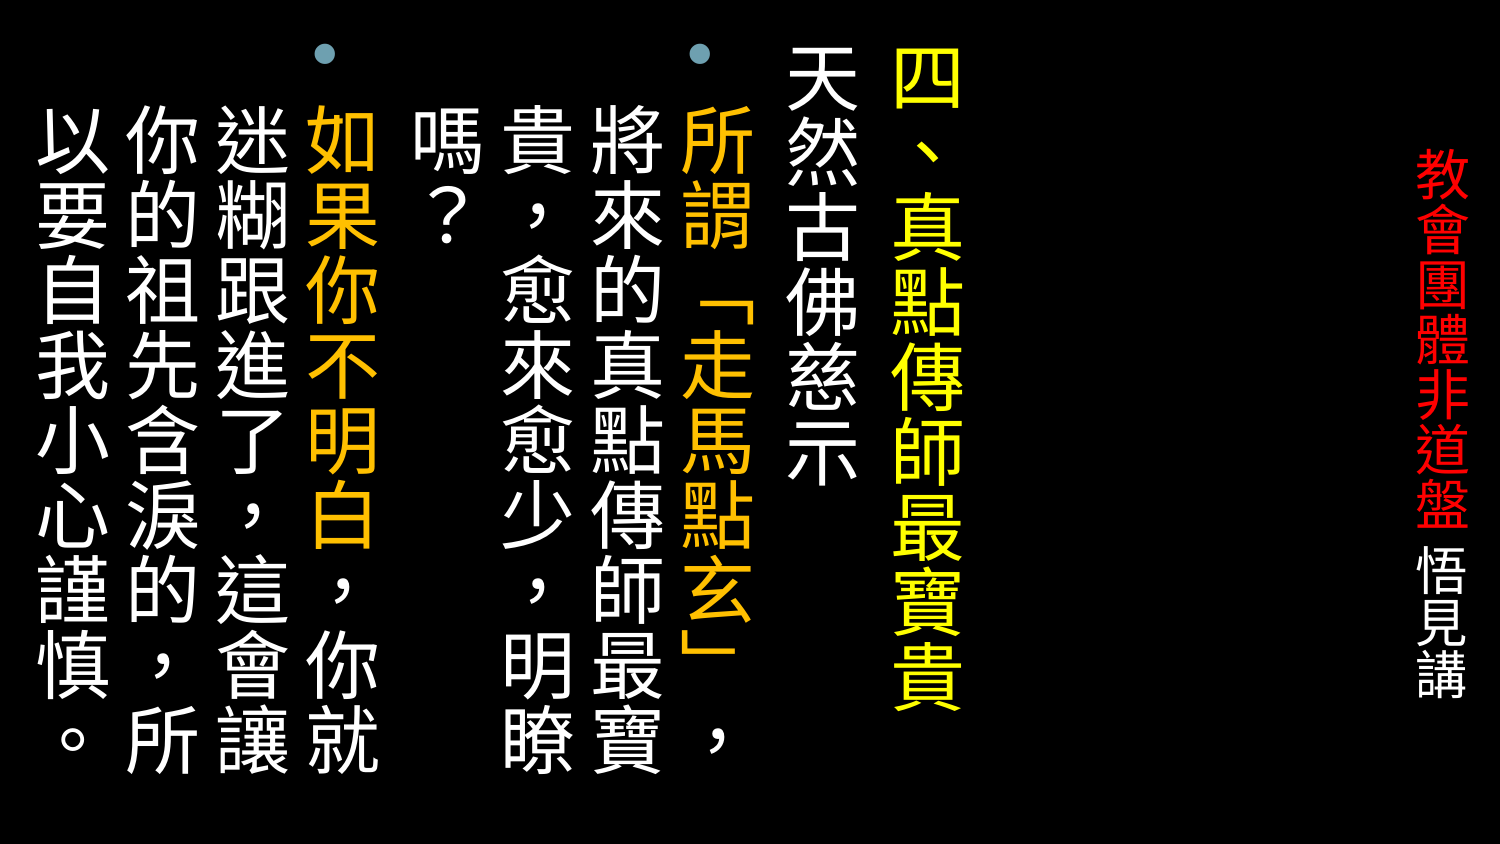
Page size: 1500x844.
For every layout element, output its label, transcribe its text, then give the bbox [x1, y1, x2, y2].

title 教會團體非道盤 悟見講 [1399, 23, 1483, 825]
list 四、真點傳師最寶貴 天然古佛慈示 所謂「走馬點玄」，將來的真點傳師最寶貴，愈來愈少，明瞭嗎？ 如果你不明白，你就迷糊跟進了，這會讓你的祖先含淚的，所以要自我小心謹慎。 [17, 18, 1388, 825]
